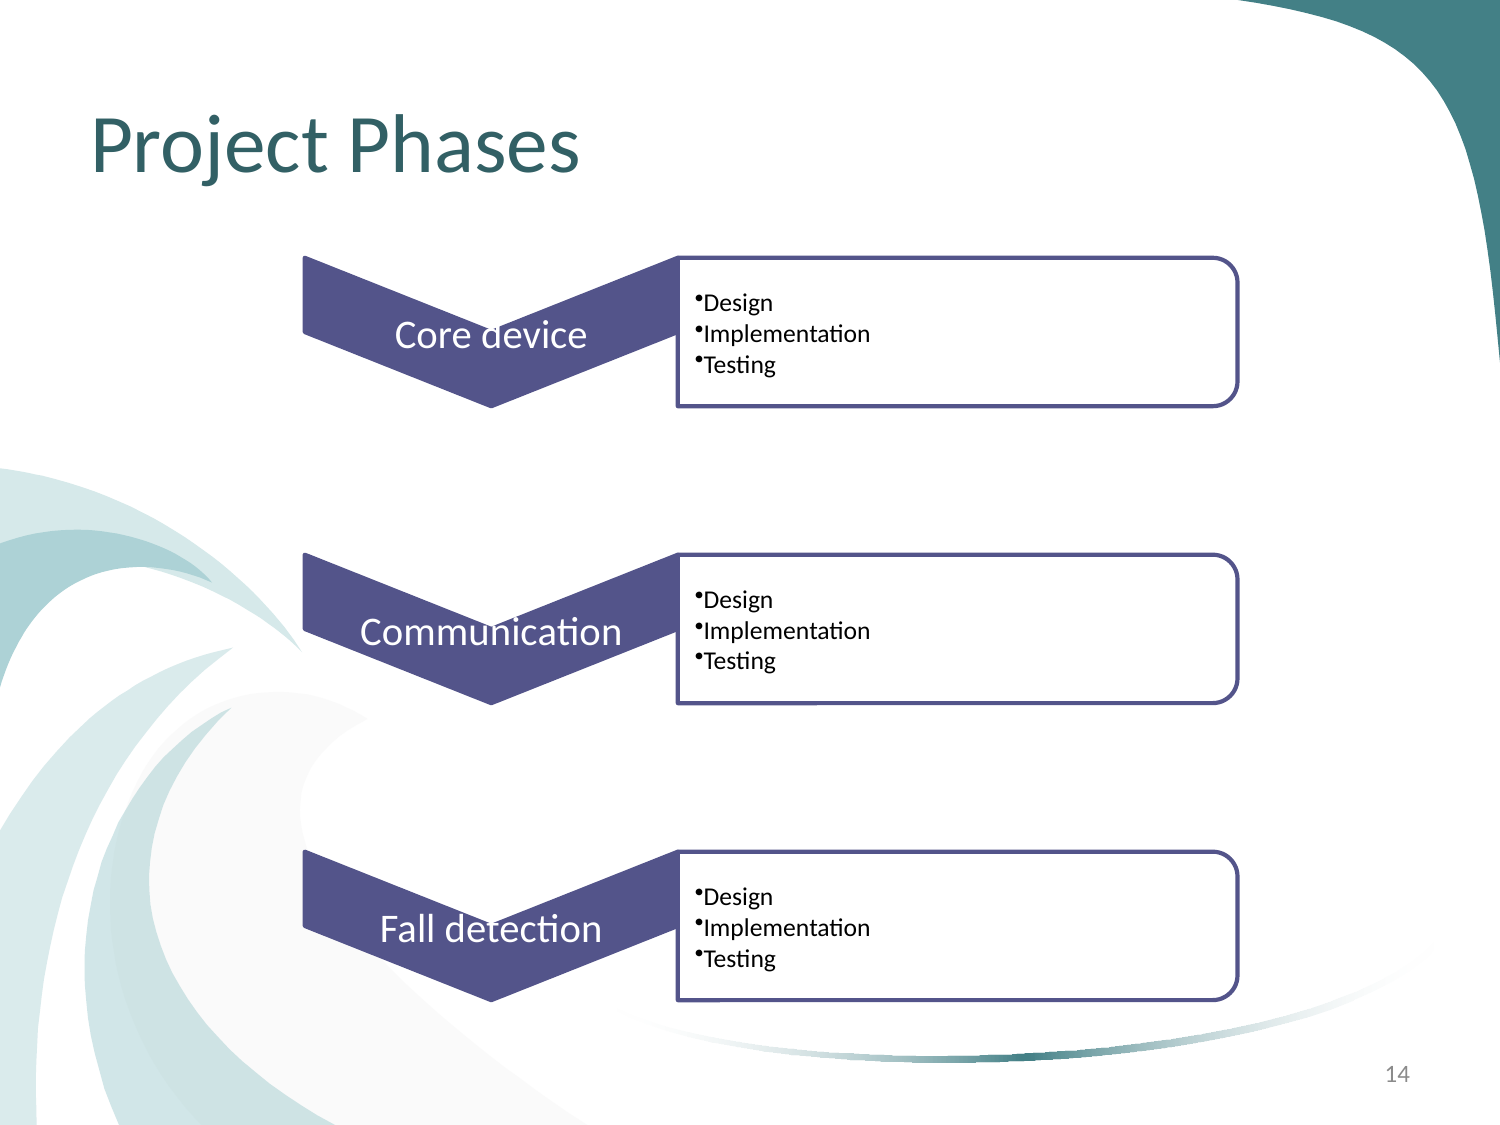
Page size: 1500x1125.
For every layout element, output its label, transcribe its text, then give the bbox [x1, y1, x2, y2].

slide_number 14 [1074, 1042, 1425, 1103]
title Project Phases [75, 45, 1425, 233]
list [304, 257, 1238, 1001]
